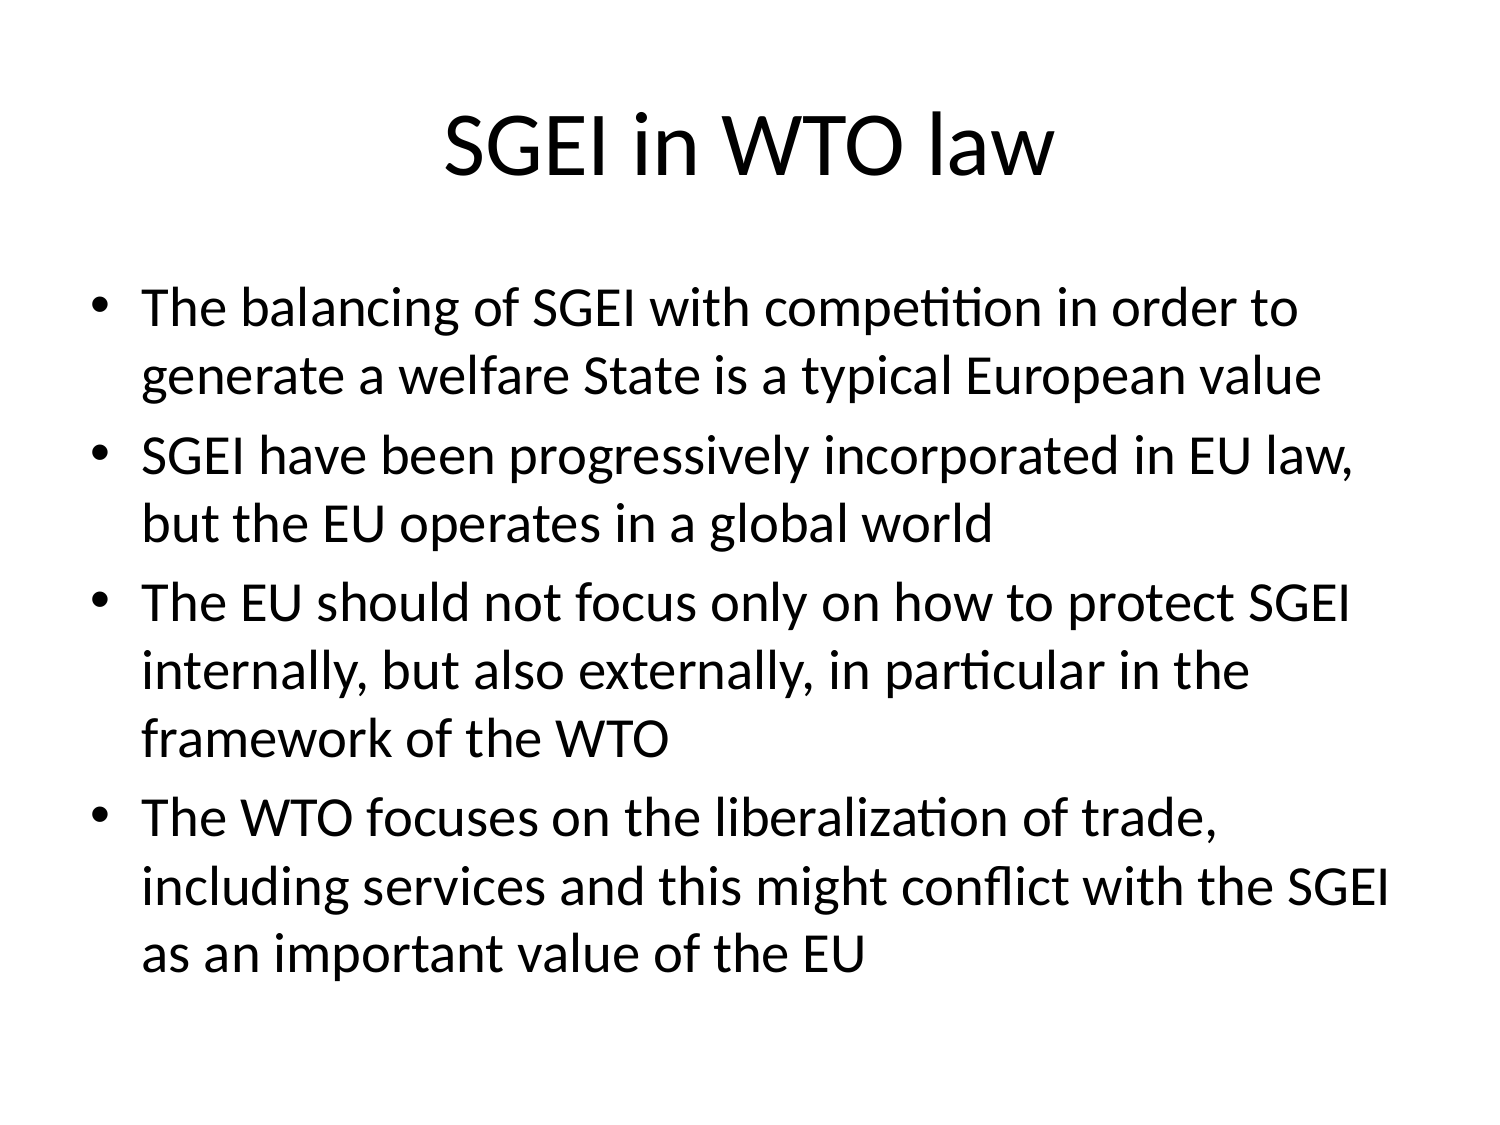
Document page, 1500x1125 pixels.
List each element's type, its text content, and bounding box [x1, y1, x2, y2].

title SGEI in WTO law [75, 45, 1425, 233]
list The balancing of SGEI with competition in order to generate a welfare State is a typical European value SGEI have been progressively incorporated in EU law, but the EU operates in a global world The EU should not focus only on how to protect SGEI internally, but also externally, in particular in the framework of the WTO The WTO focuses on the liberalization of trade, including services and this might conflict with the SGEI as an important value of the EU [75, 262, 1425, 1005]
